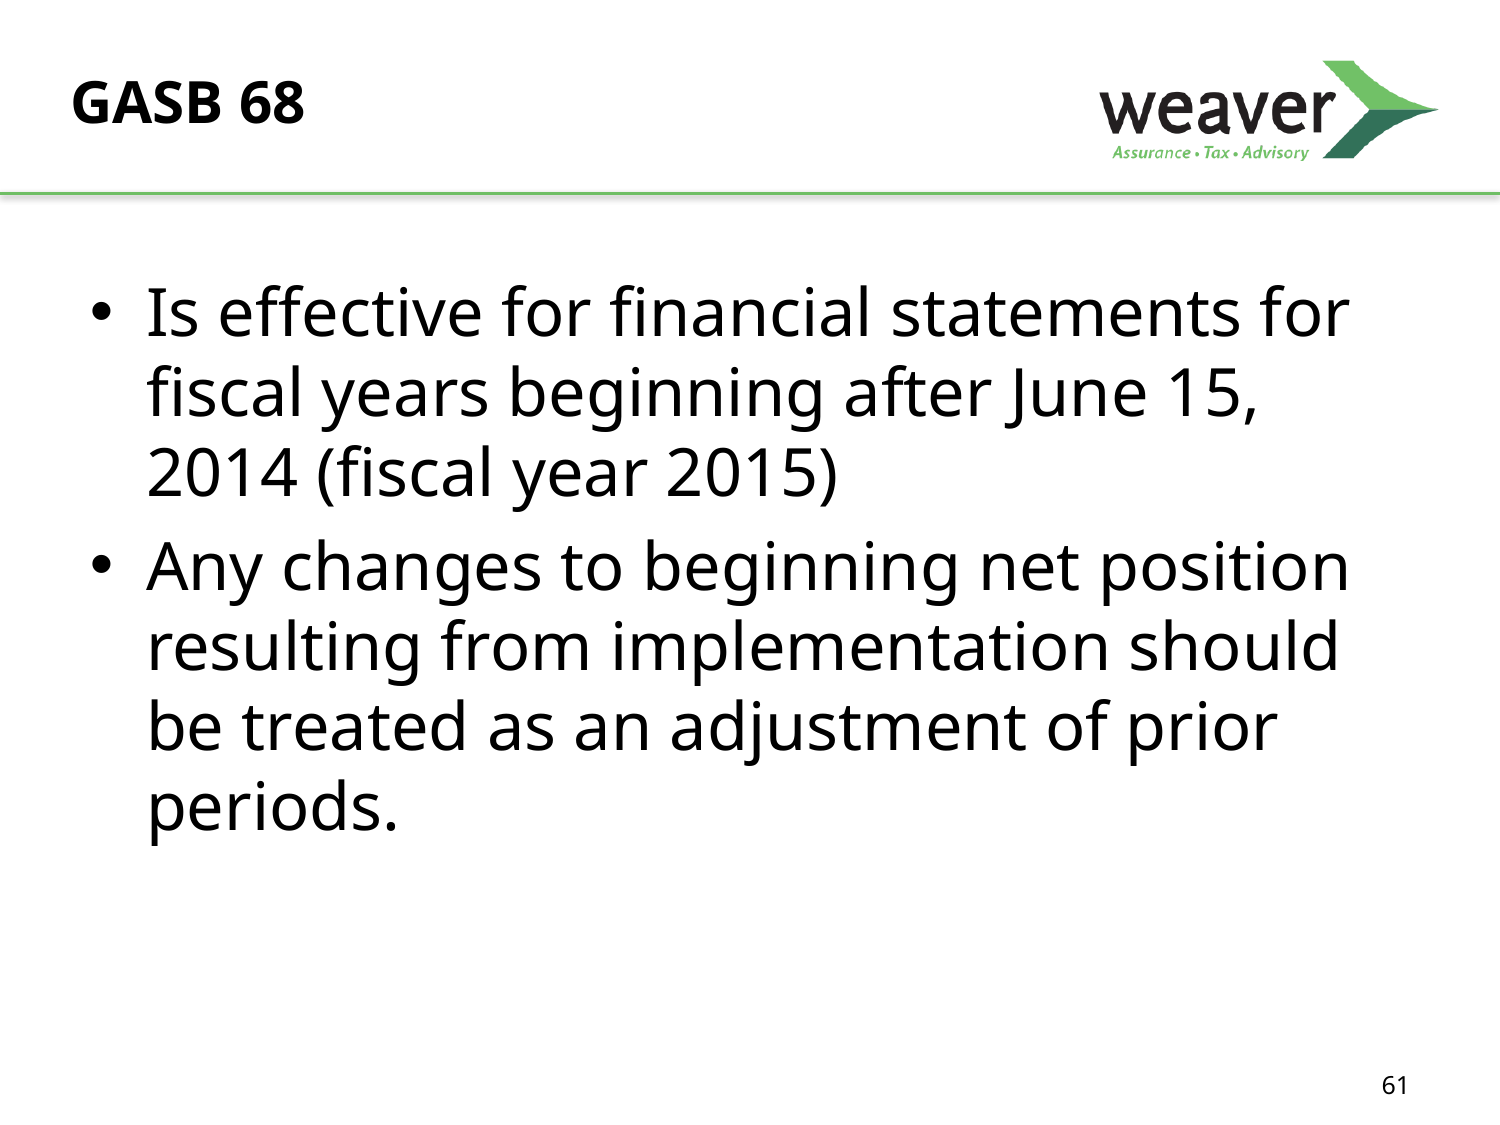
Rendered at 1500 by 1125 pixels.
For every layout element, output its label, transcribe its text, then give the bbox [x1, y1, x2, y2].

list Is effective for financial statements for fiscal years beginning after June 15, 2014 (fiscal year 2015) Any changes to beginning net position resulting from implementation should be treated as an adjustment of prior periods. [75, 262, 1425, 1063]
title GASB 68 [55, 58, 1075, 177]
slide_number 61 [1074, 1062, 1425, 1103]
